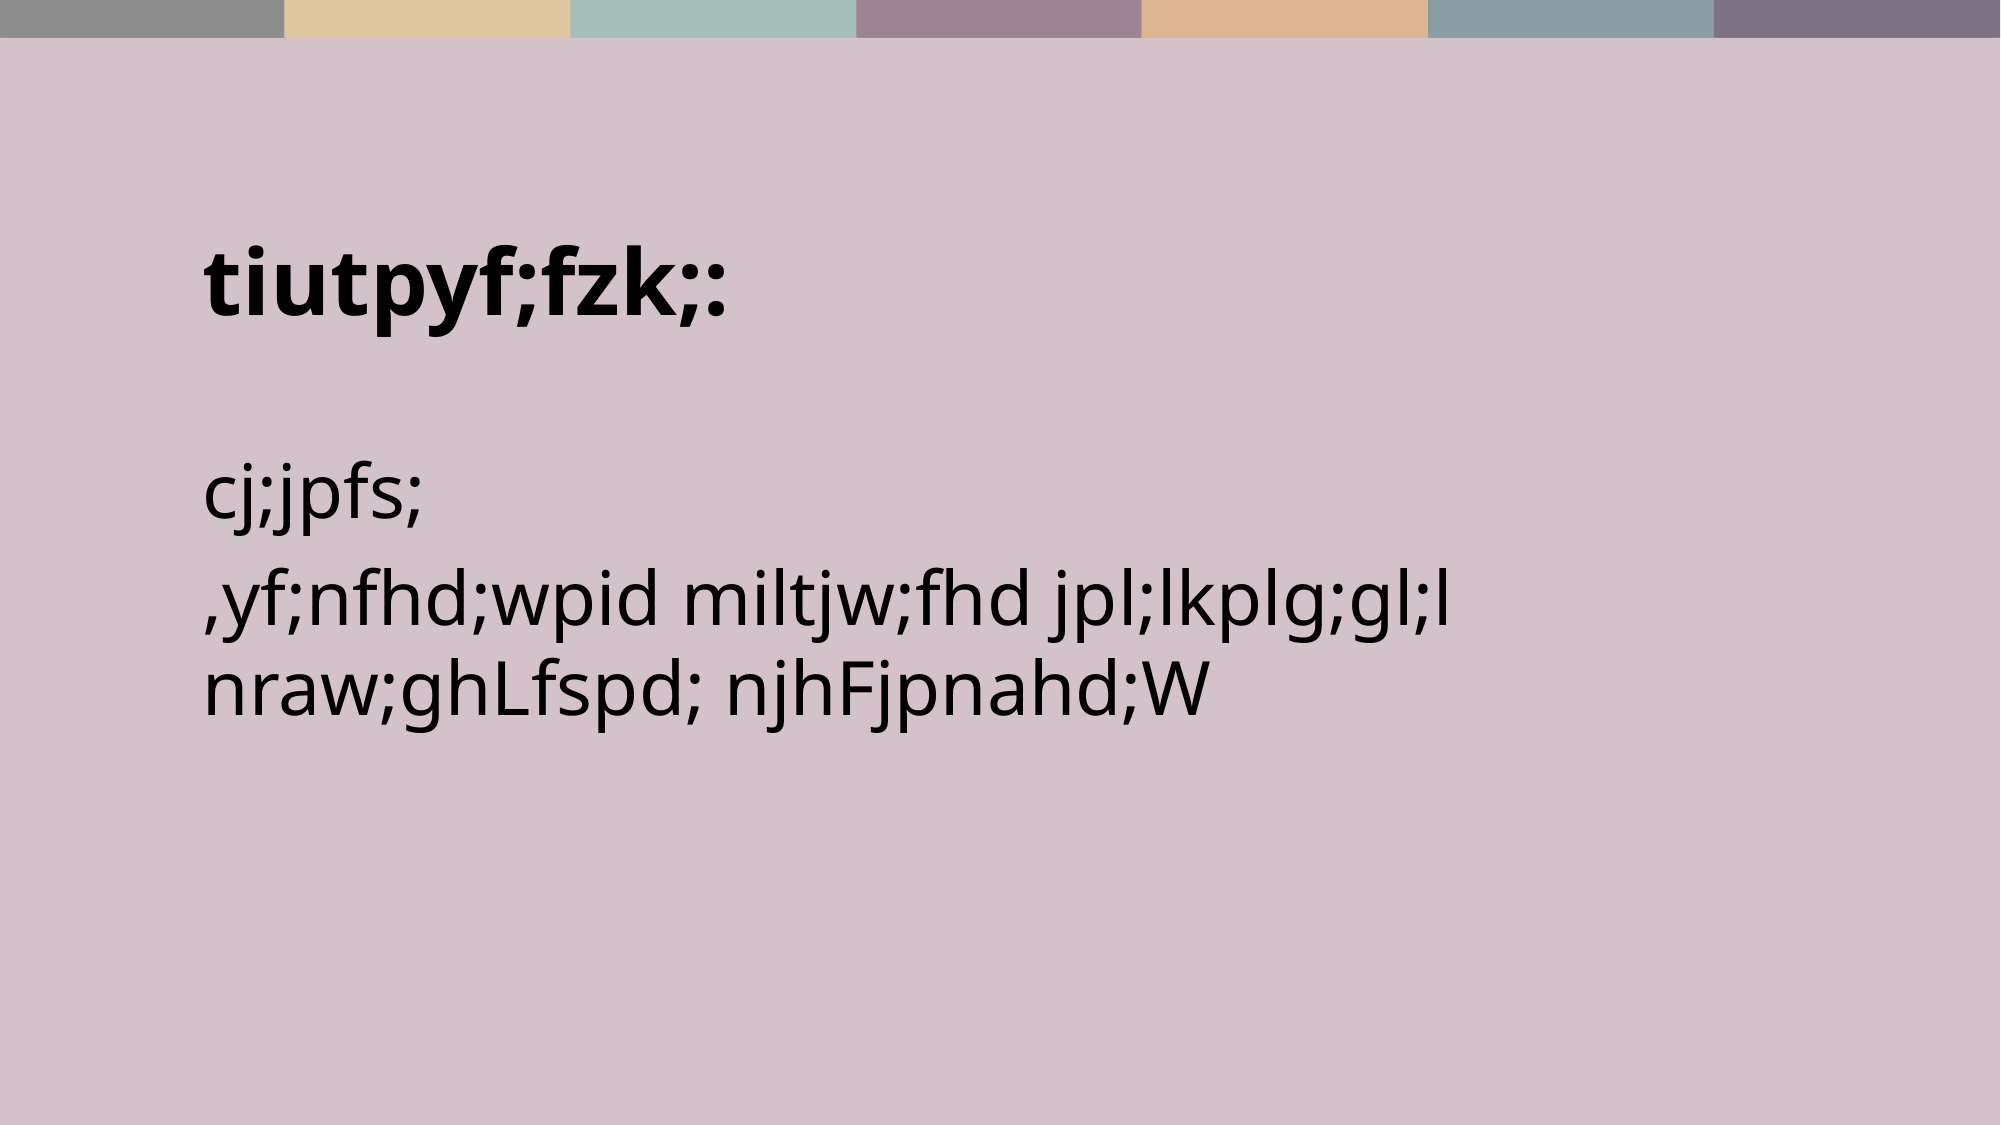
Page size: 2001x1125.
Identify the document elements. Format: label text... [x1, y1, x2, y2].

picture [0, 0, 2001, 38]
text_box tiutpyf;fzk;: cj;jpfs; ,yf;nfhd;wpid miltjw;fhd jpl;lkplg;gl;l nraw;ghLfspd; njhFjpnahd;W [187, 216, 1954, 738]
